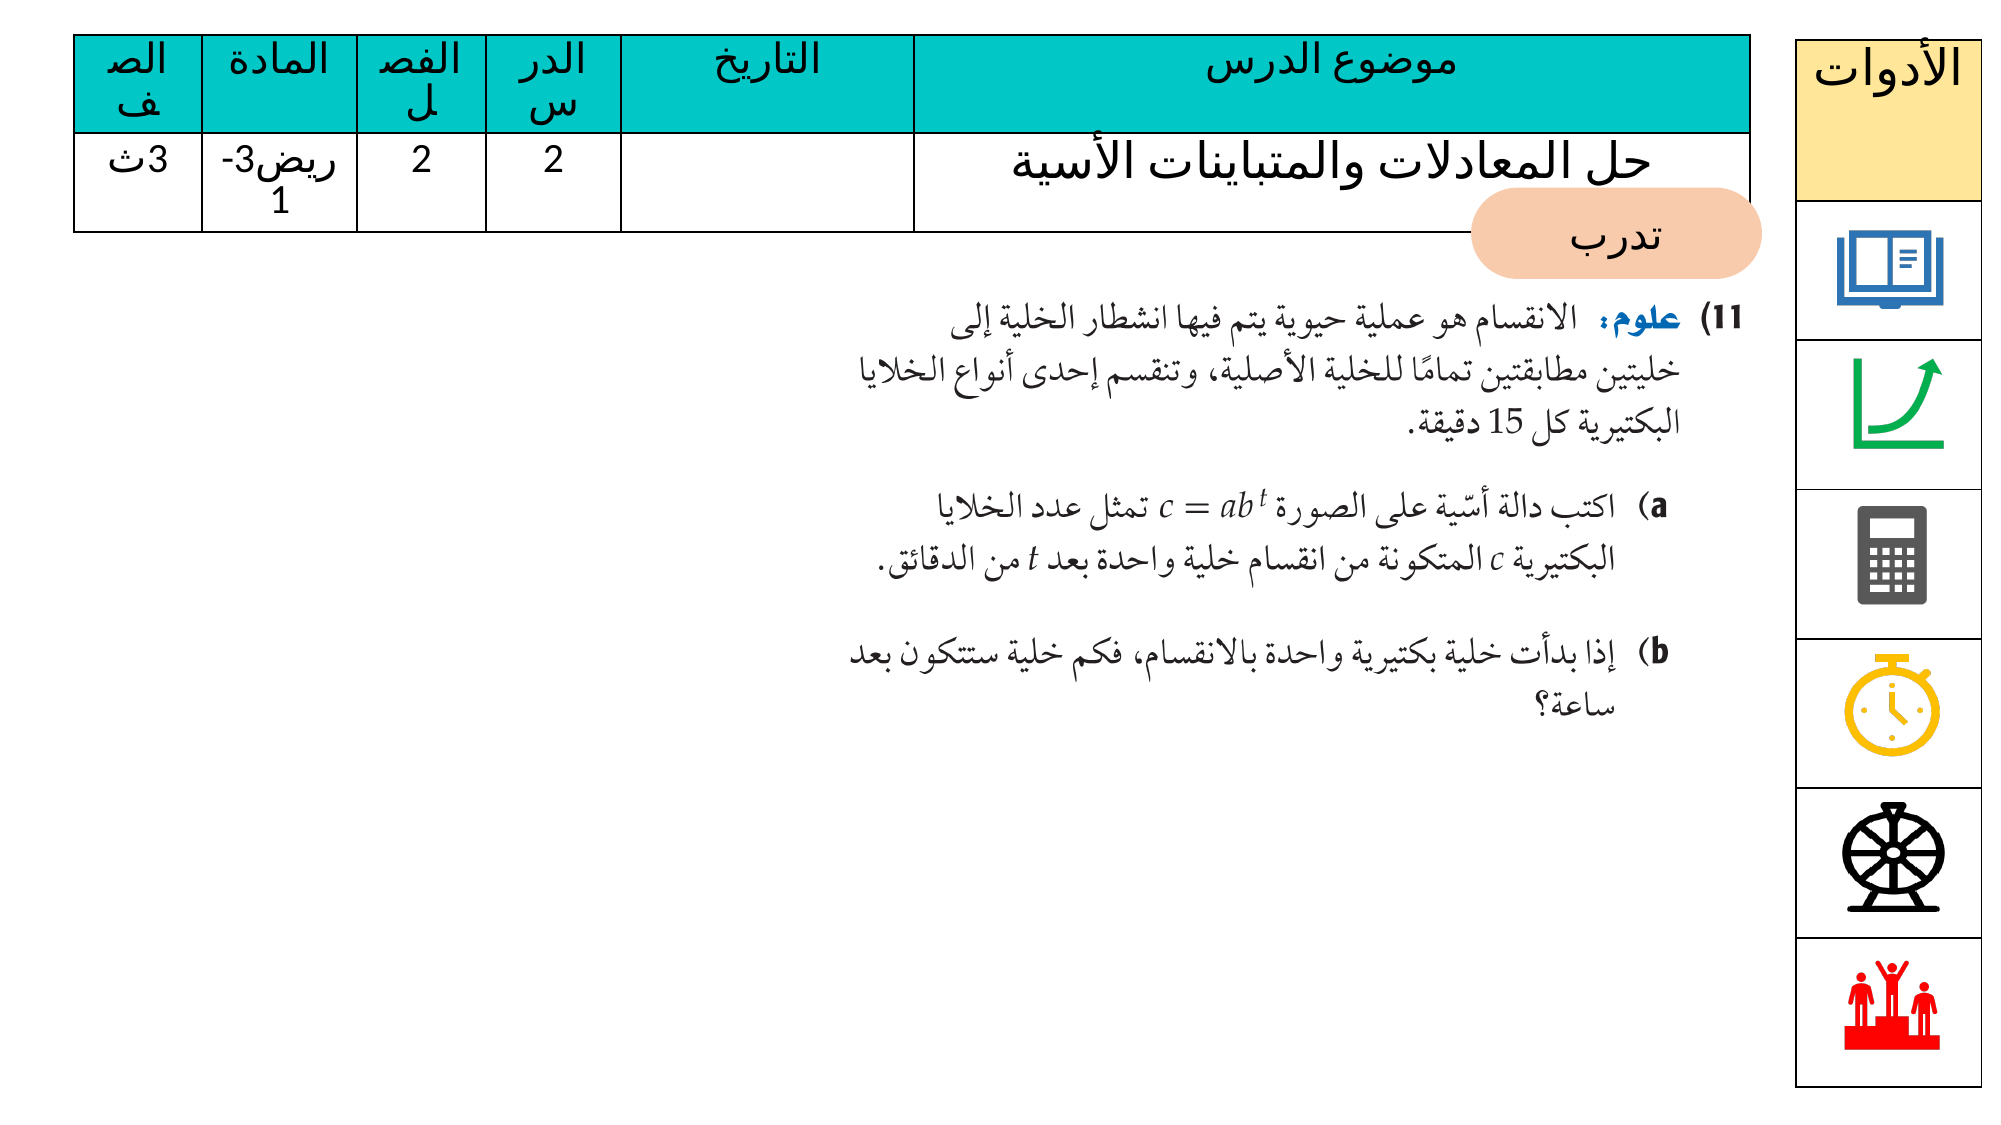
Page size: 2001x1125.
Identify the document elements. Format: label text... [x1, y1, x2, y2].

picture [1835, 948, 1949, 1062]
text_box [837, 279, 1763, 732]
picture [1825, 642, 1959, 768]
picture [1835, 340, 1962, 467]
picture [1827, 802, 1961, 912]
text_box تدرب [1470, 186, 1764, 279]
picture [1833, 496, 1951, 614]
picture [1832, 211, 1948, 327]
